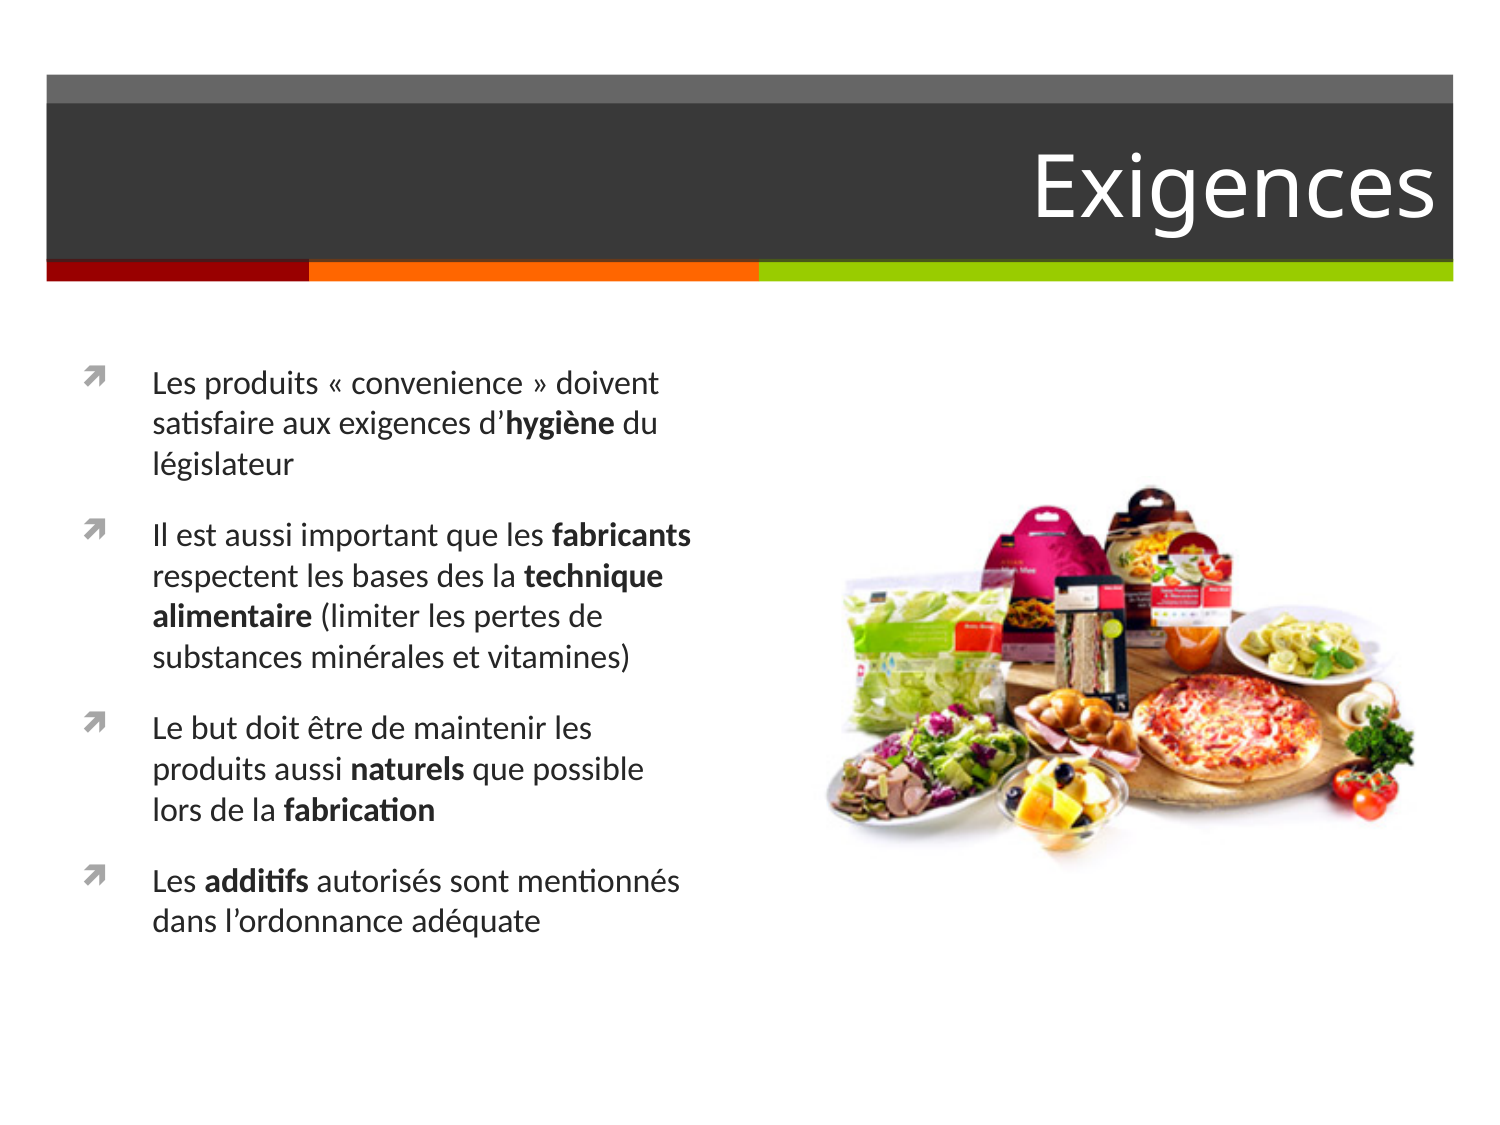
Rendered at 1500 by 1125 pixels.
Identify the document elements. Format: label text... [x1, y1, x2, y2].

title Exigences [46, 103, 1454, 263]
list Les produits « convenience » doivent satisfaire aux exigences d’hygiène du législateur Il est aussi important que les fabricants respectent les bases des la technique alimentaire (limiter les pertes de substances minérales et vitamines) Le but doit être de maintenir les produits aussi naturels que possible lors de la fabrication Les additifs autorisés sont mentionnés dans l’ordonnance adéquate [66, 352, 712, 1005]
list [783, 352, 1430, 1006]
